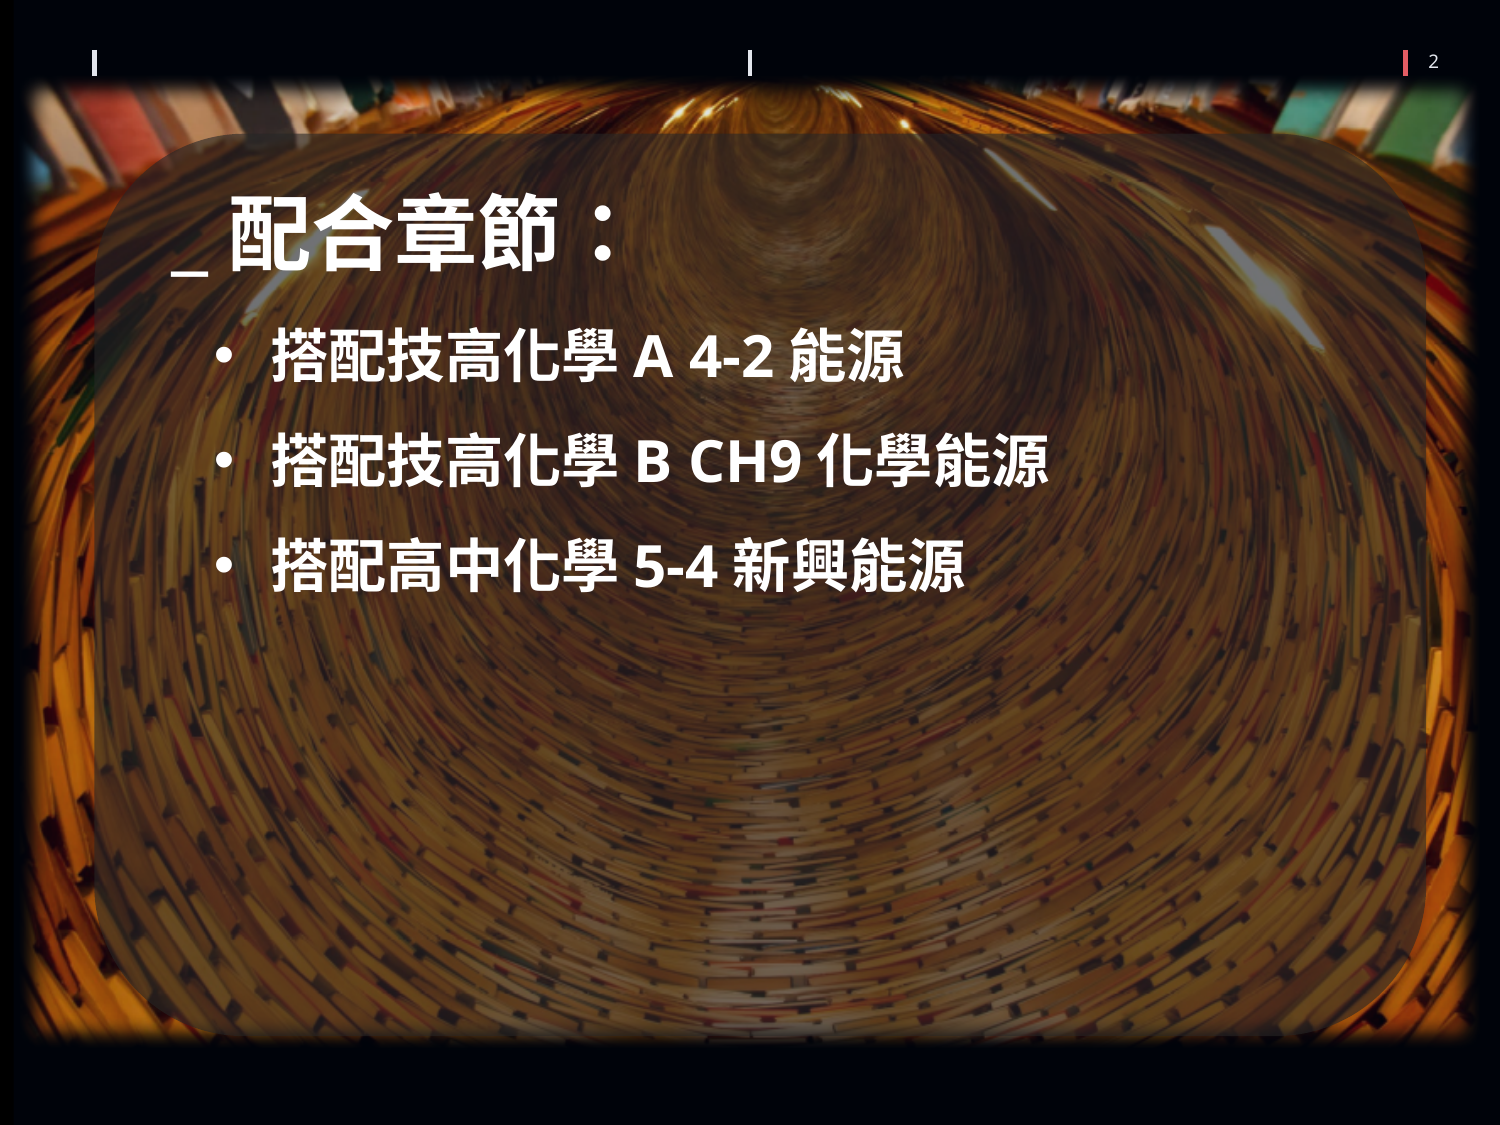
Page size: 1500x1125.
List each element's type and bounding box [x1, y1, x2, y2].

picture [18, 74, 1482, 1050]
text_box [94, 276, 1329, 706]
text_box [13, 0, 1500, 1125]
